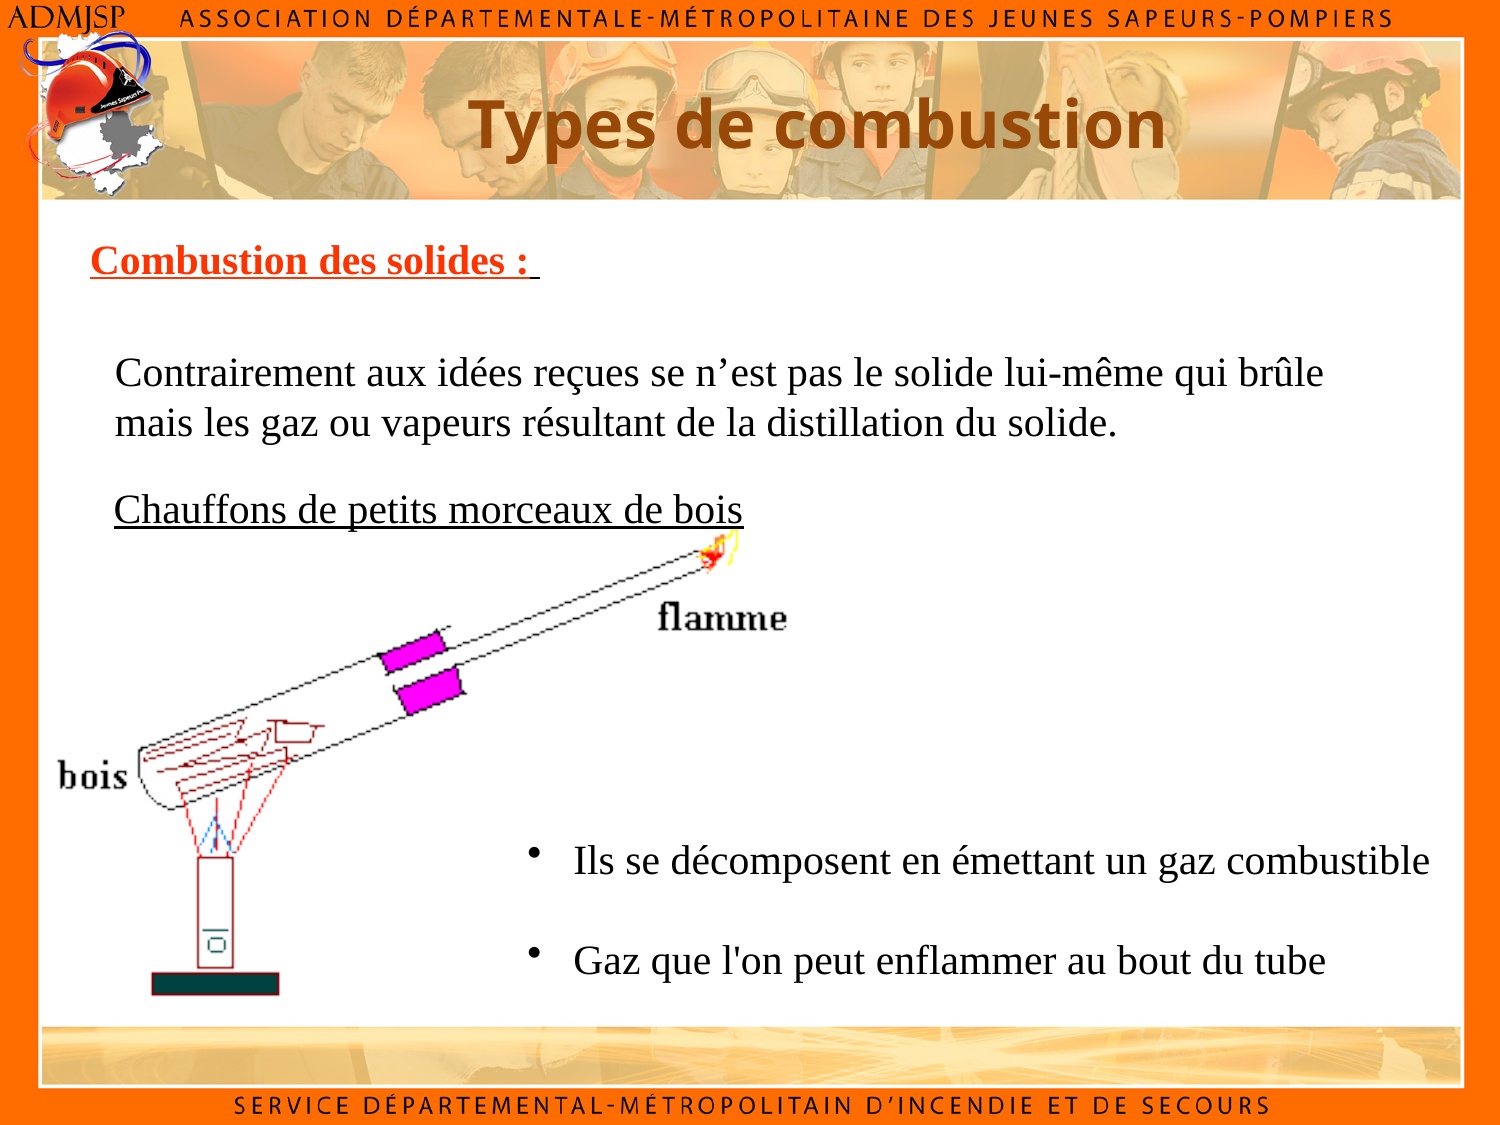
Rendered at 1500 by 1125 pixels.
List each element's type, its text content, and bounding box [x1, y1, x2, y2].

title Types de combustion [183, 45, 1454, 200]
picture [0, 0, 1500, 1125]
text_box Chauffons de petits morceaux de bois [98, 474, 759, 523]
text_box Ils se décomposent en émettant un gaz combustible Gaz que l'on peut enflammer au bout du tube [829, 825, 1447, 990]
text_box Contrairement aux idées reçues se n’est pas le solide lui-même qui brûle mais les gaz ou vapeurs résultant de la distillation du solide. [99, 337, 1400, 453]
text_box Combustion des solides : [74, 224, 750, 290]
